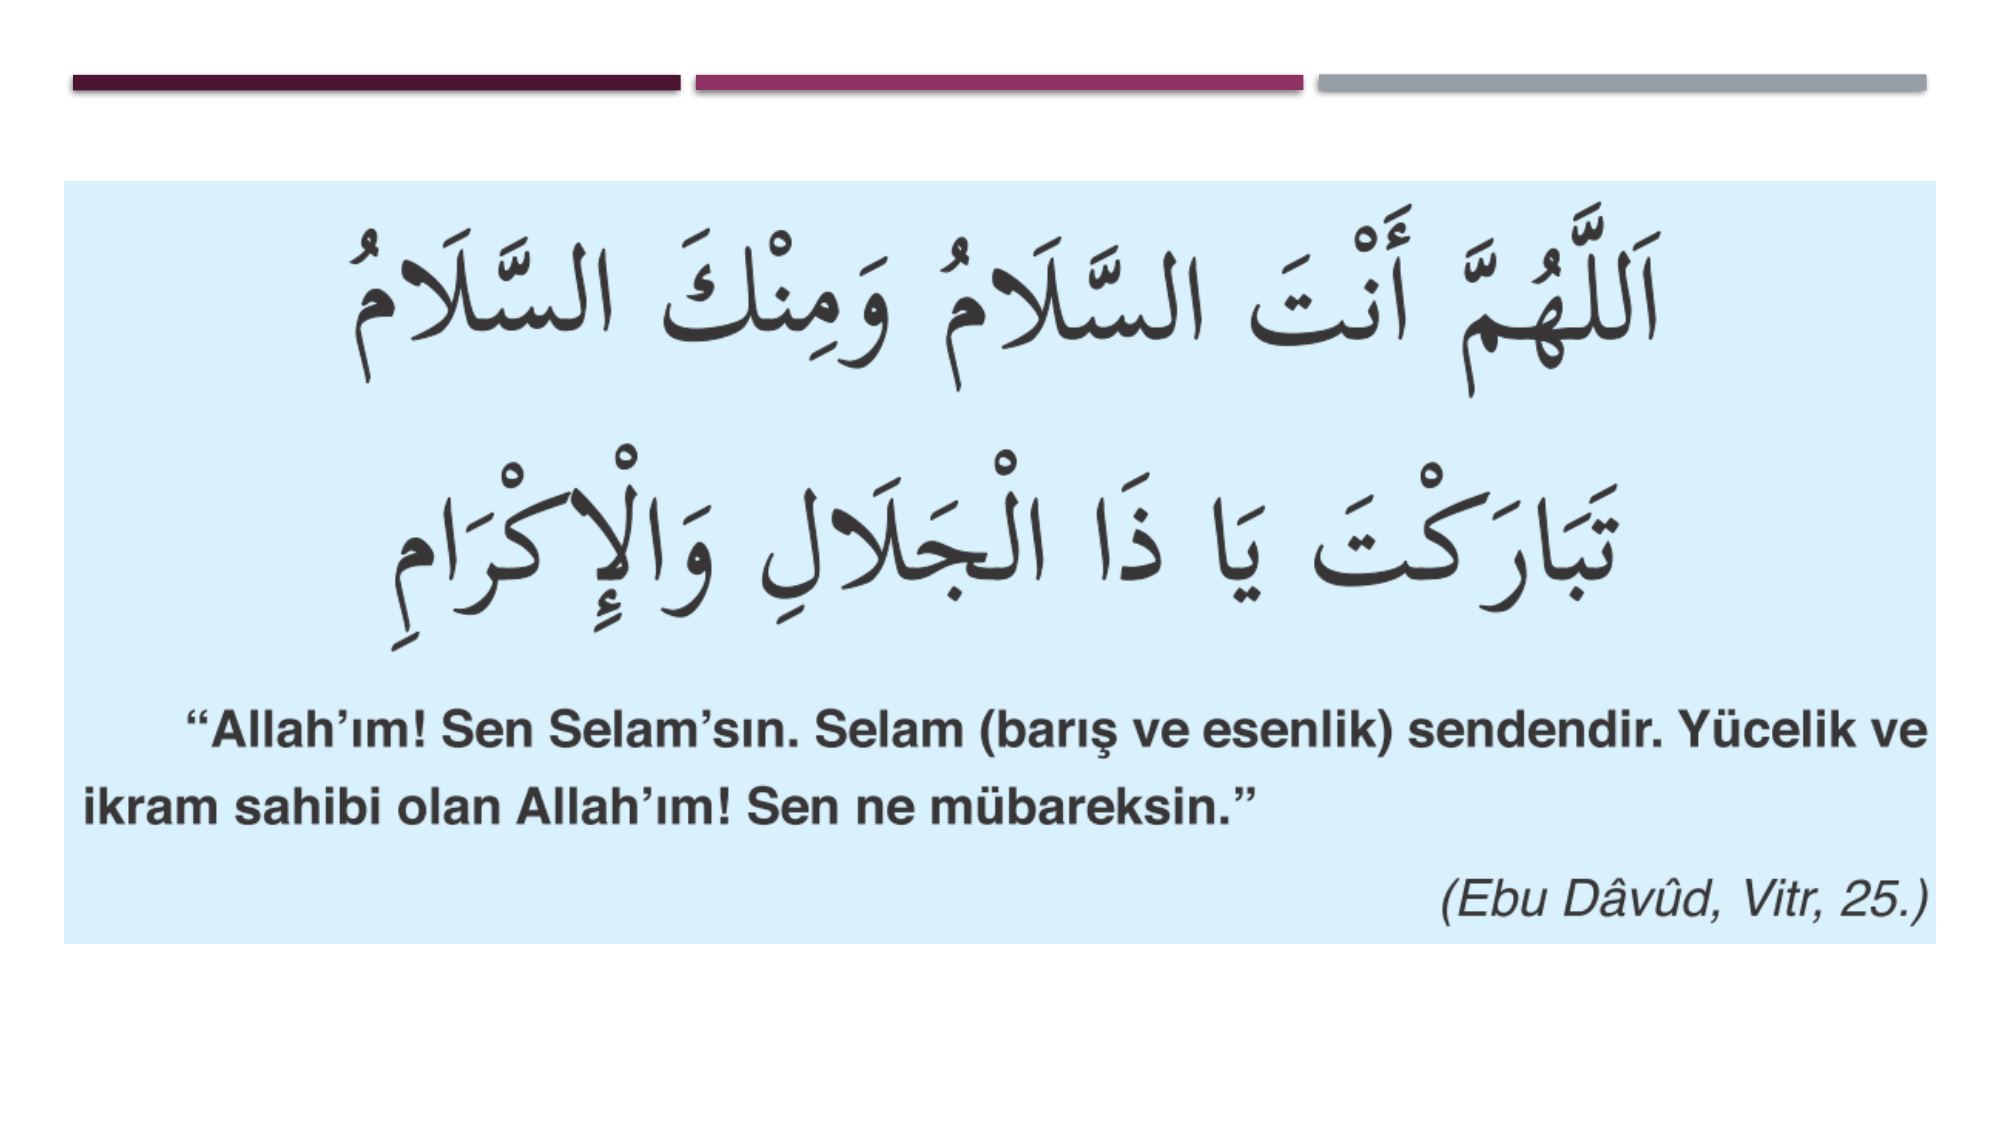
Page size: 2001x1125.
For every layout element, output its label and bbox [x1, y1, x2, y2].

picture [63, 181, 1937, 944]
